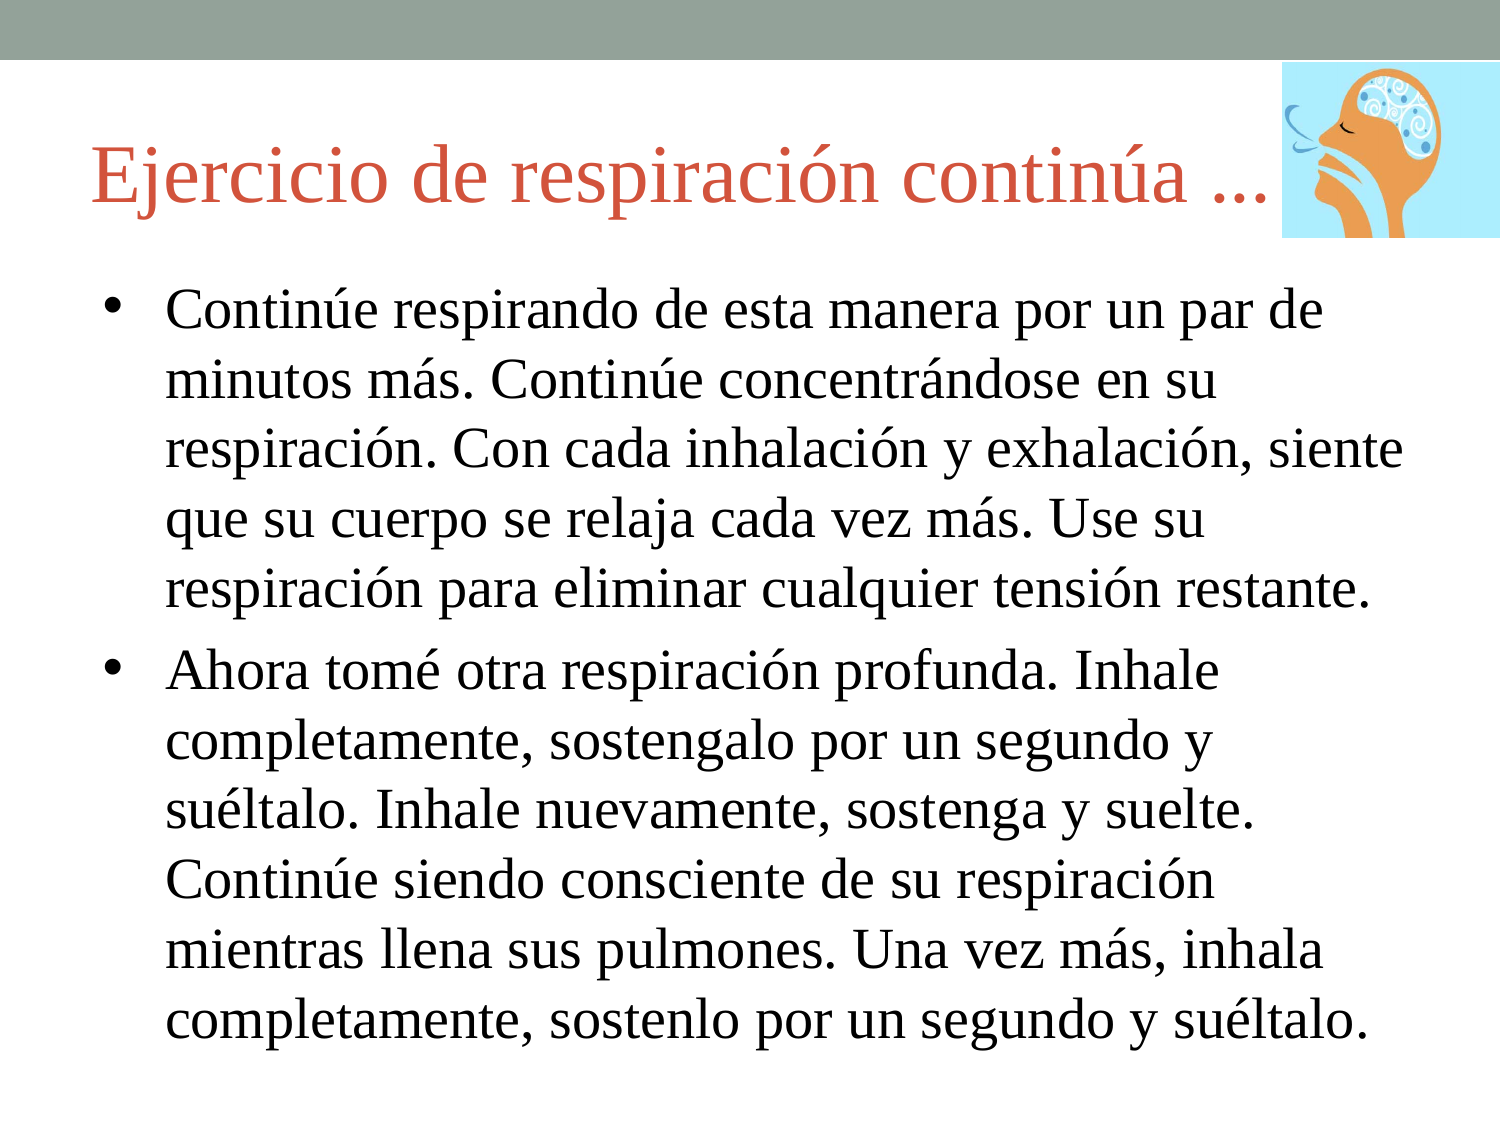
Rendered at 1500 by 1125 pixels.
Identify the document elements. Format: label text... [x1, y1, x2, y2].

picture [1281, 62, 1500, 238]
title Ejercicio de respiración continúa ... [75, 87, 1425, 250]
list Continúe respirando de esta manera por un par de minutos más. Continúe concentrándose en su respiración. Con cada inhalación y exhalación, siente que su cuerpo se relaja cada vez más. Use su respiración para eliminar cualquier tensión restante. Ahora tomé otra respiración profunda. Inhale completamente, sostengalo por un segundo y suéltalo. Inhale nuevamente, sostenga y suelte. Continúe siendo consciente de su respiración mientras llena sus pulmones. Una vez más, inhala completamente, sostenlo por un segundo y suéltalo. [75, 262, 1425, 1063]
